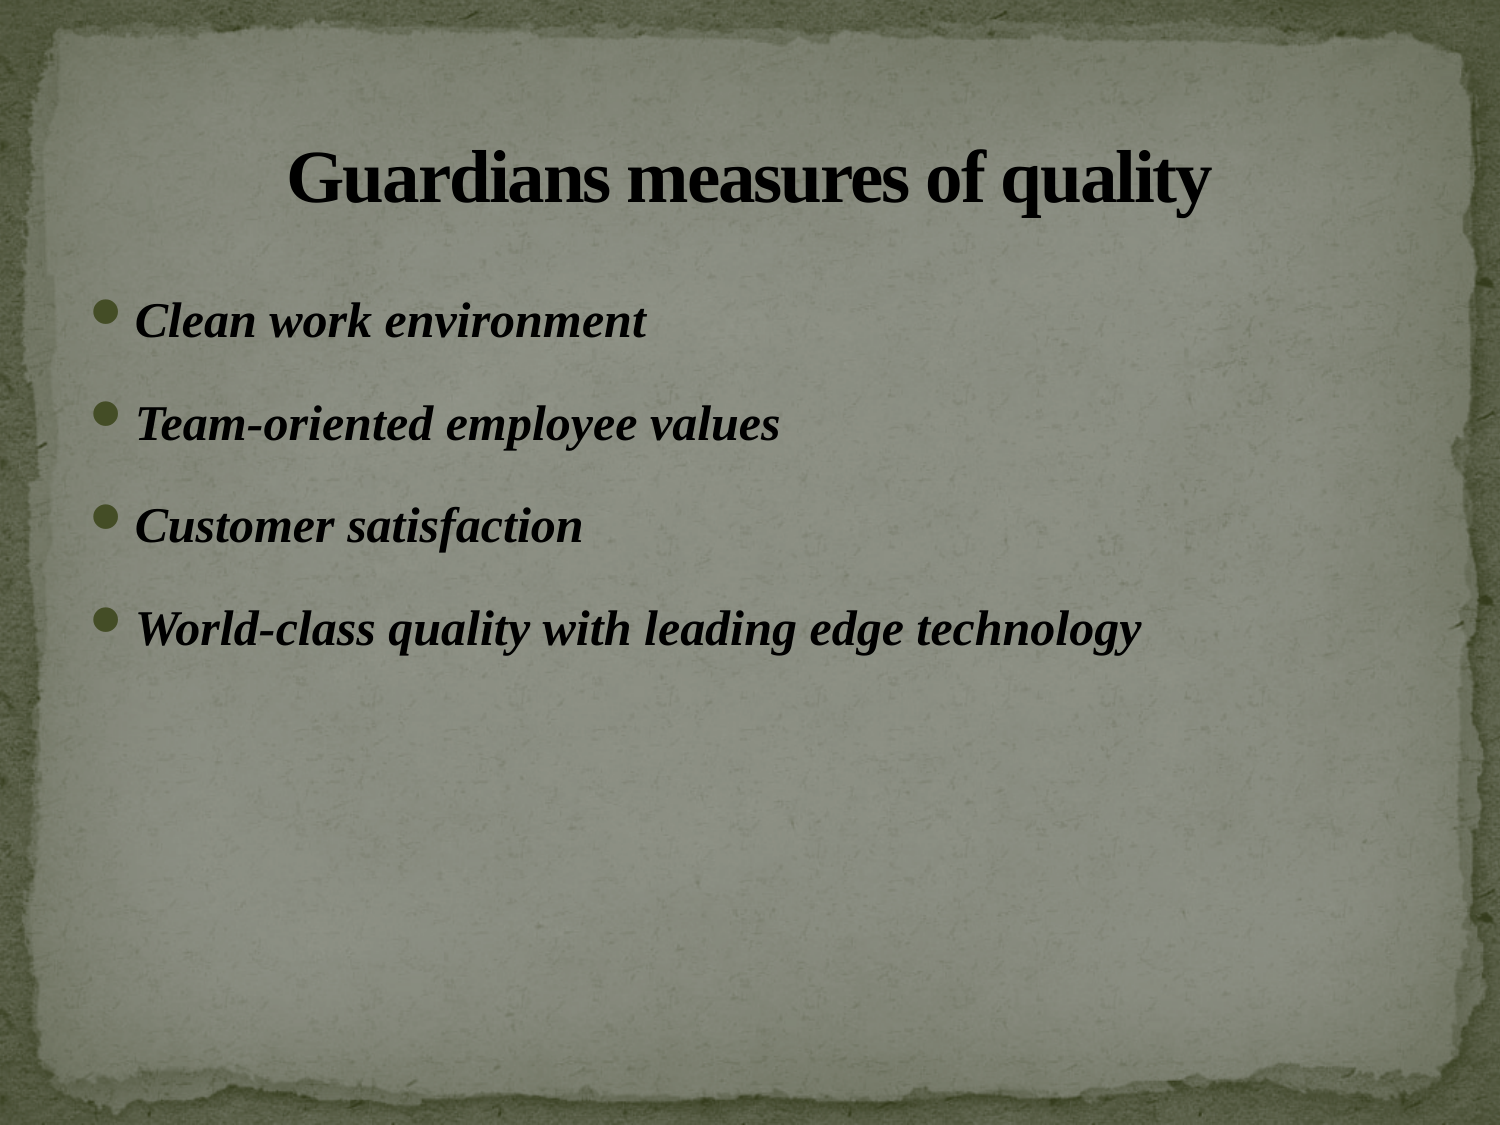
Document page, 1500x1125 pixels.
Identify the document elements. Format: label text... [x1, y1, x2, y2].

list Clean work environment Team-oriented employee values Customer satisfaction World-class quality with leading edge technology [75, 249, 1425, 1000]
title Guardians measures of quality [74, 24, 1425, 225]
